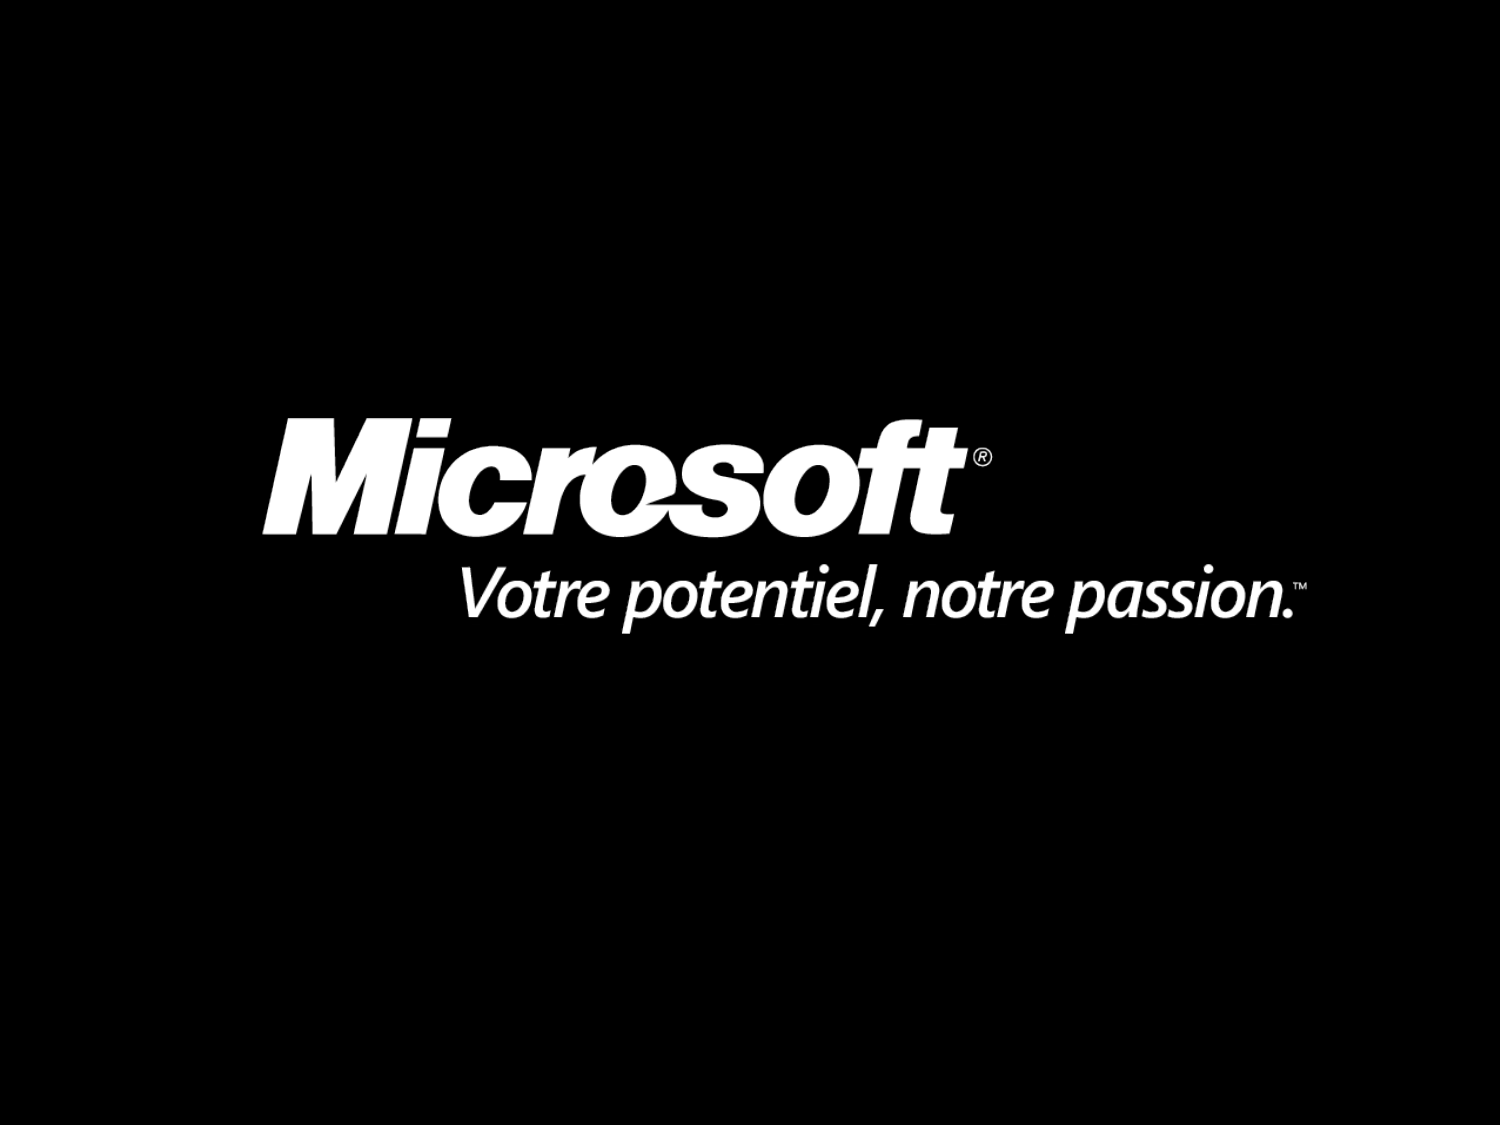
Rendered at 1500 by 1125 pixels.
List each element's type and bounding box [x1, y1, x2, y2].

picture [261, 418, 1313, 642]
